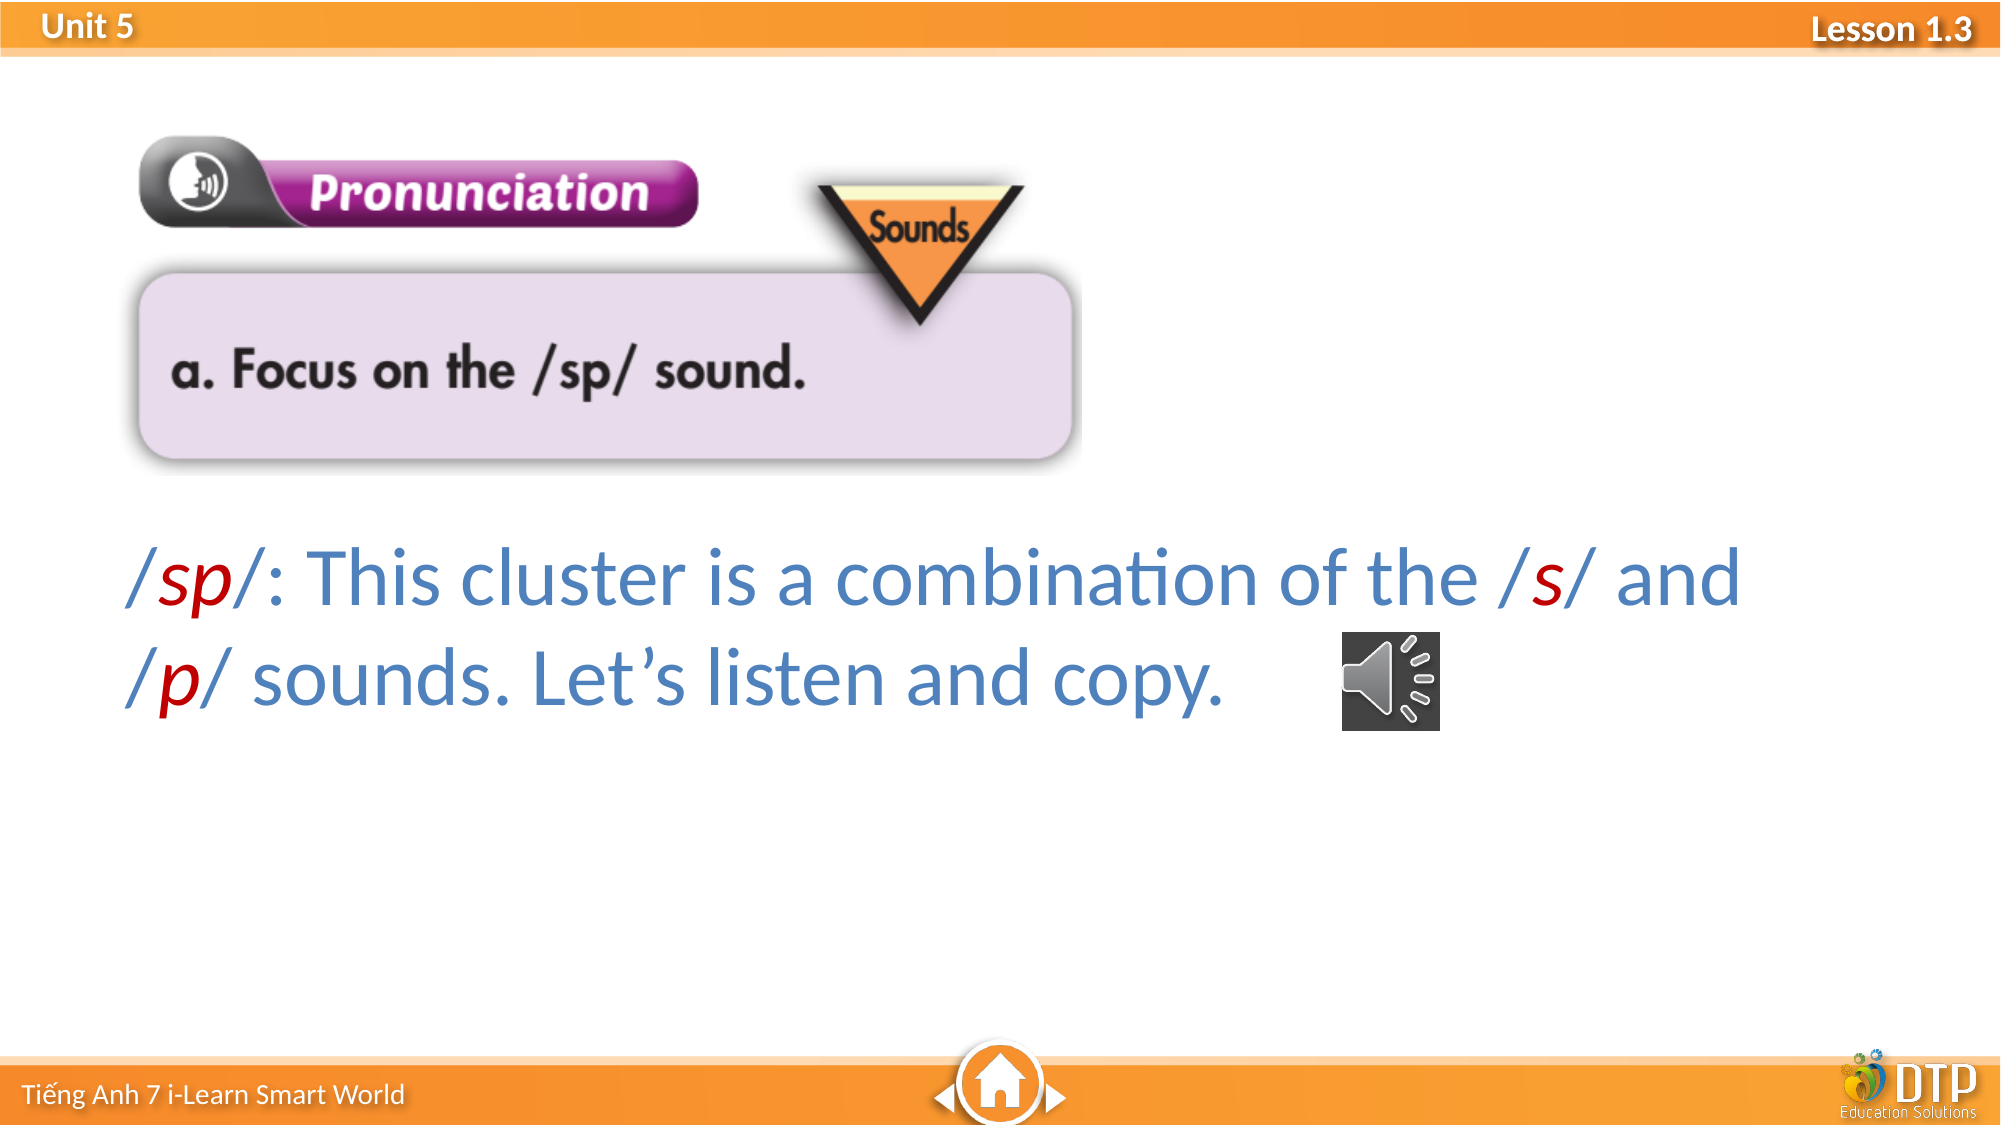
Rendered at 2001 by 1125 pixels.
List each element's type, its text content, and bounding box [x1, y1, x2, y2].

picture [0, 2, 2001, 1125]
text_box /sp/: This cluster is a combination of the /s/ and /p/ sounds. Let’s listen and copy. [111, 514, 1899, 730]
